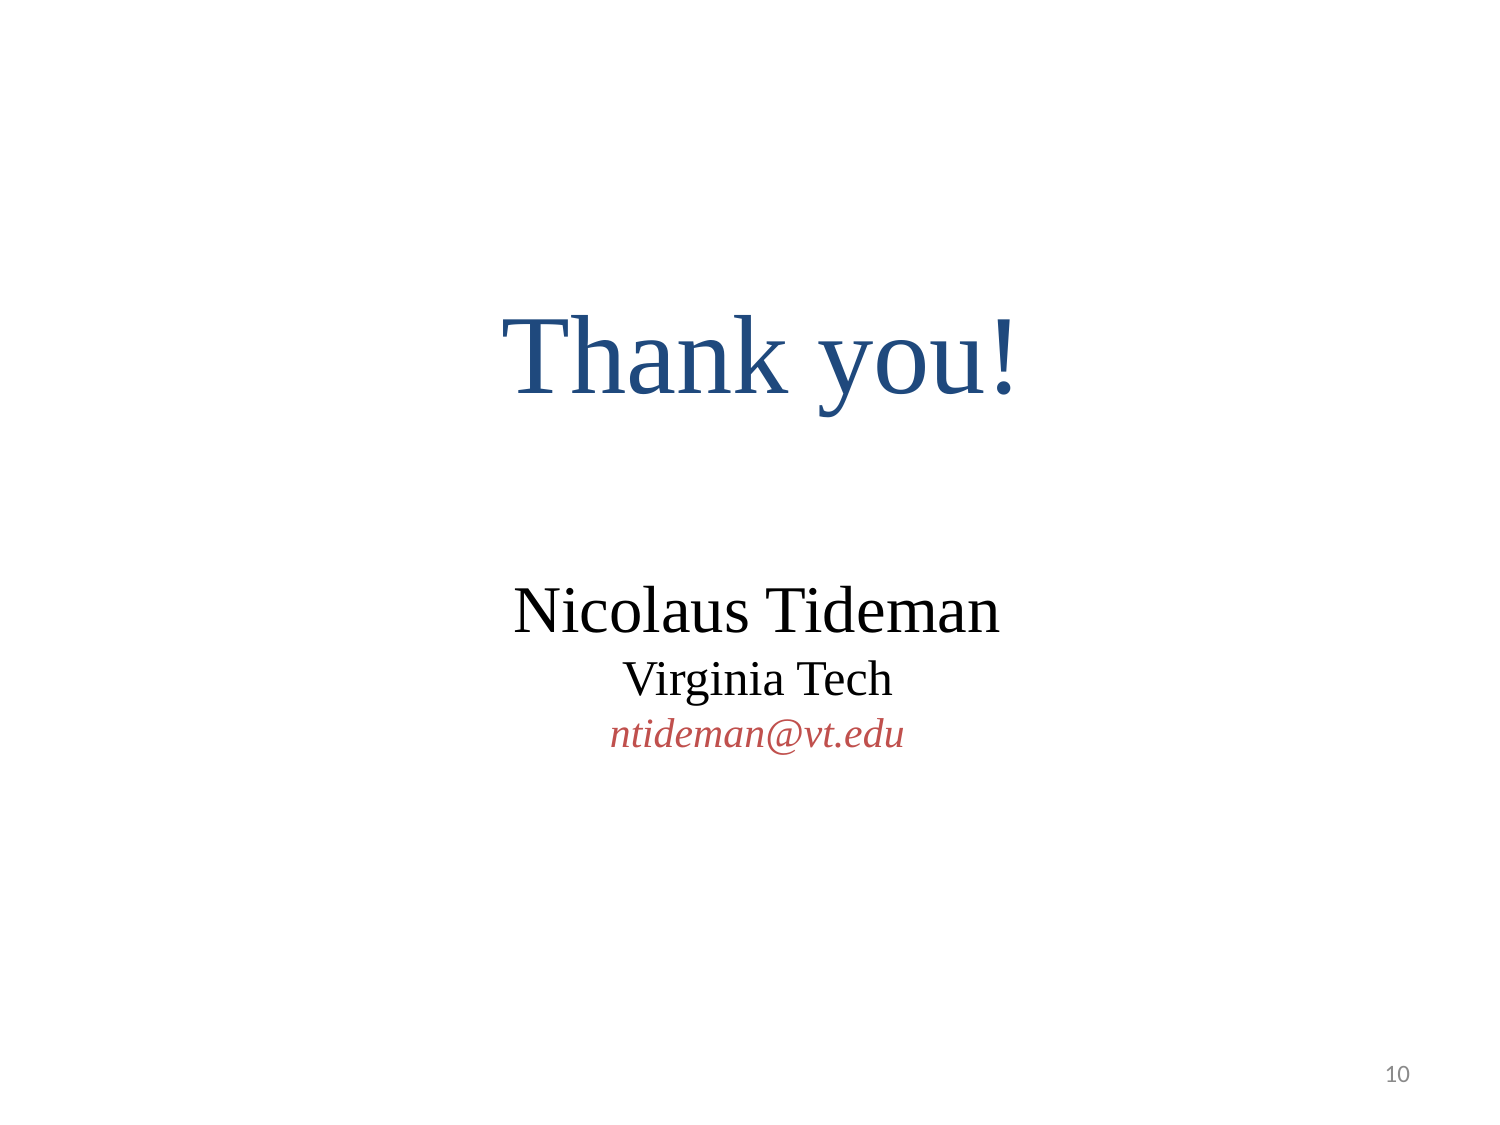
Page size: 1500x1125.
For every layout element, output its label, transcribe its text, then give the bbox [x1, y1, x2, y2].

text_box Nicolaus Tideman Virginia Tech ntideman@vt.edu [498, 558, 1017, 763]
text_box Thank you! [487, 273, 1039, 424]
slide_number 10 [1074, 1042, 1425, 1103]
